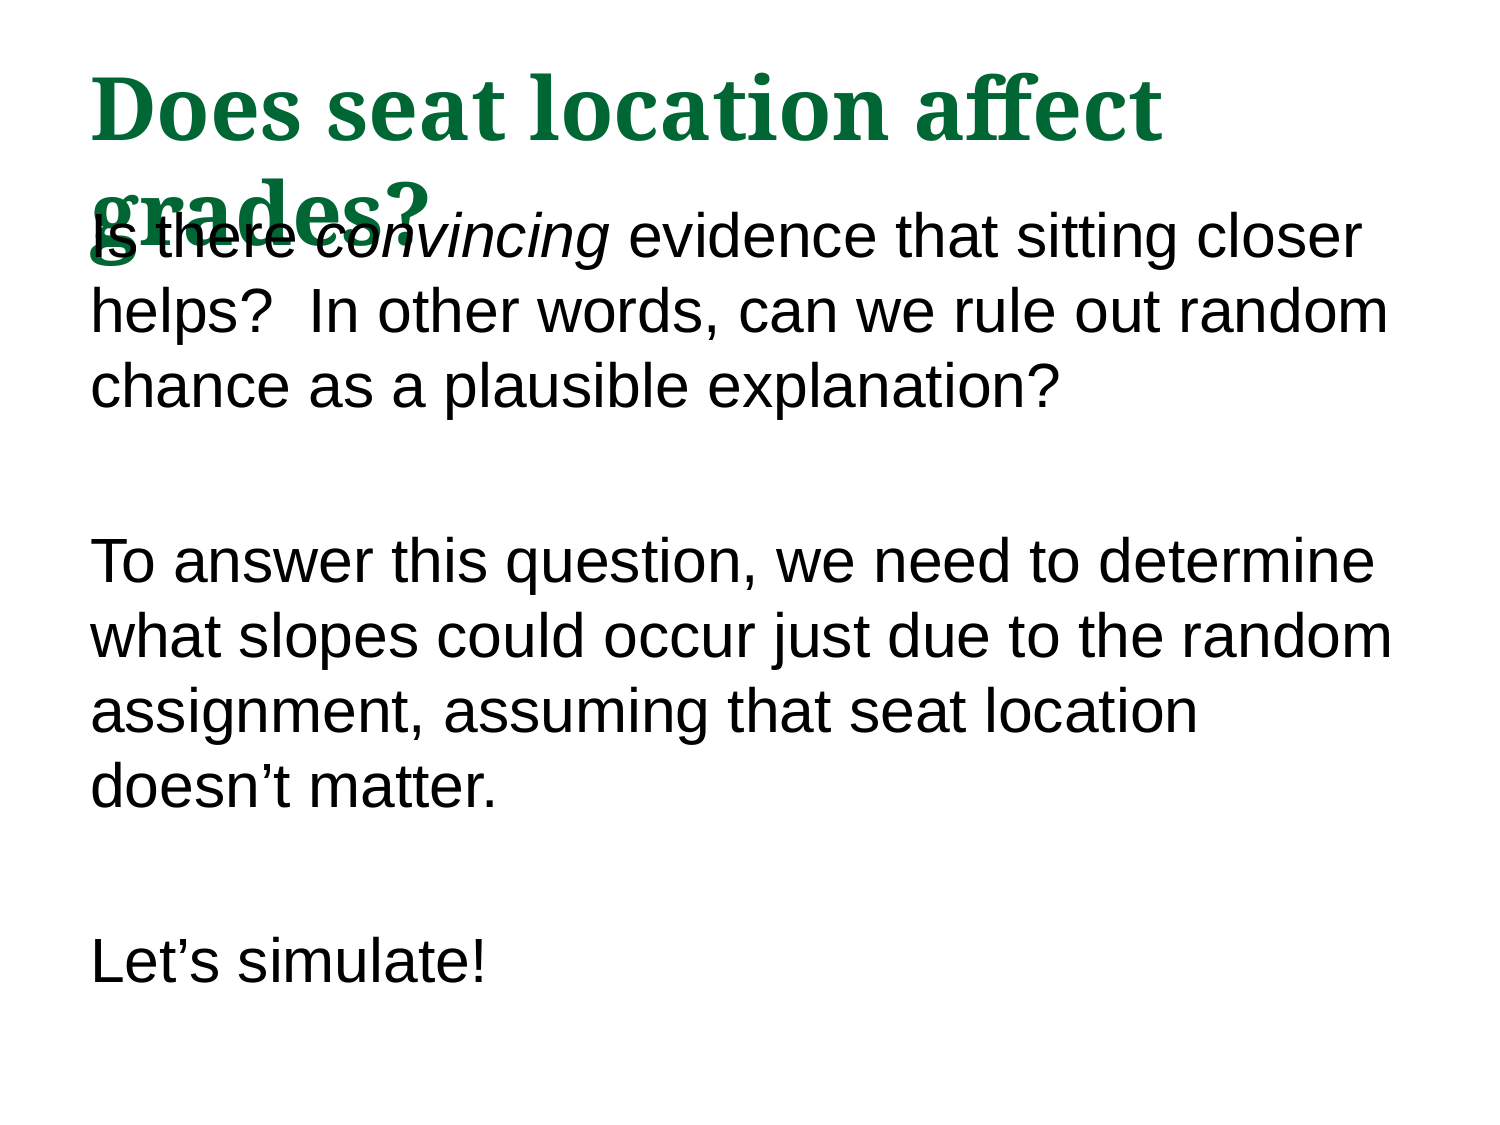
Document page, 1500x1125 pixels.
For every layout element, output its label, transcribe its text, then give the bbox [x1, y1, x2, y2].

title Does seat location affect grades? [75, 45, 1425, 187]
list Is there convincing evidence that sitting closer helps? In other words, can we rule out random chance as a plausible explanation? To answer this question, we need to determine what slopes could occur just due to the random assignment, assuming that seat location doesn’t matter. Let’s simulate! [75, 187, 1425, 931]
